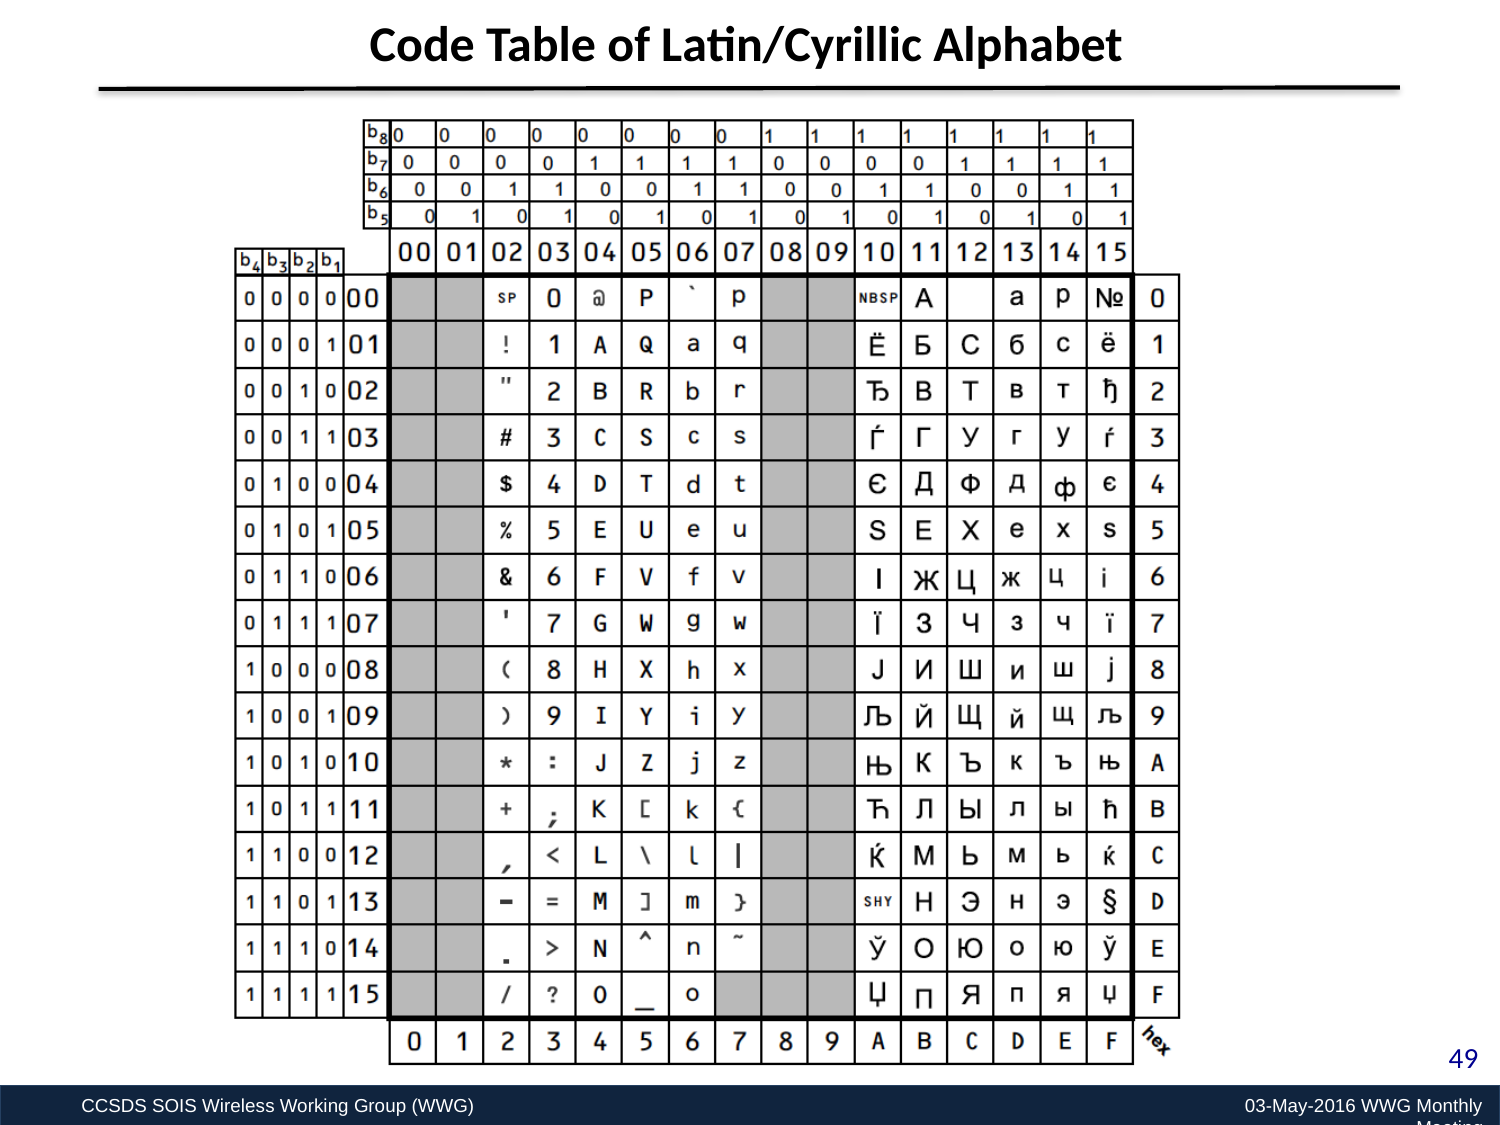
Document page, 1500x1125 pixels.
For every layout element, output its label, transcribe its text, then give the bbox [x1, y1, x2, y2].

picture [231, 117, 1187, 1073]
text_box Code Table of Latin/Cyrillic Alphabet [354, 4, 1139, 79]
